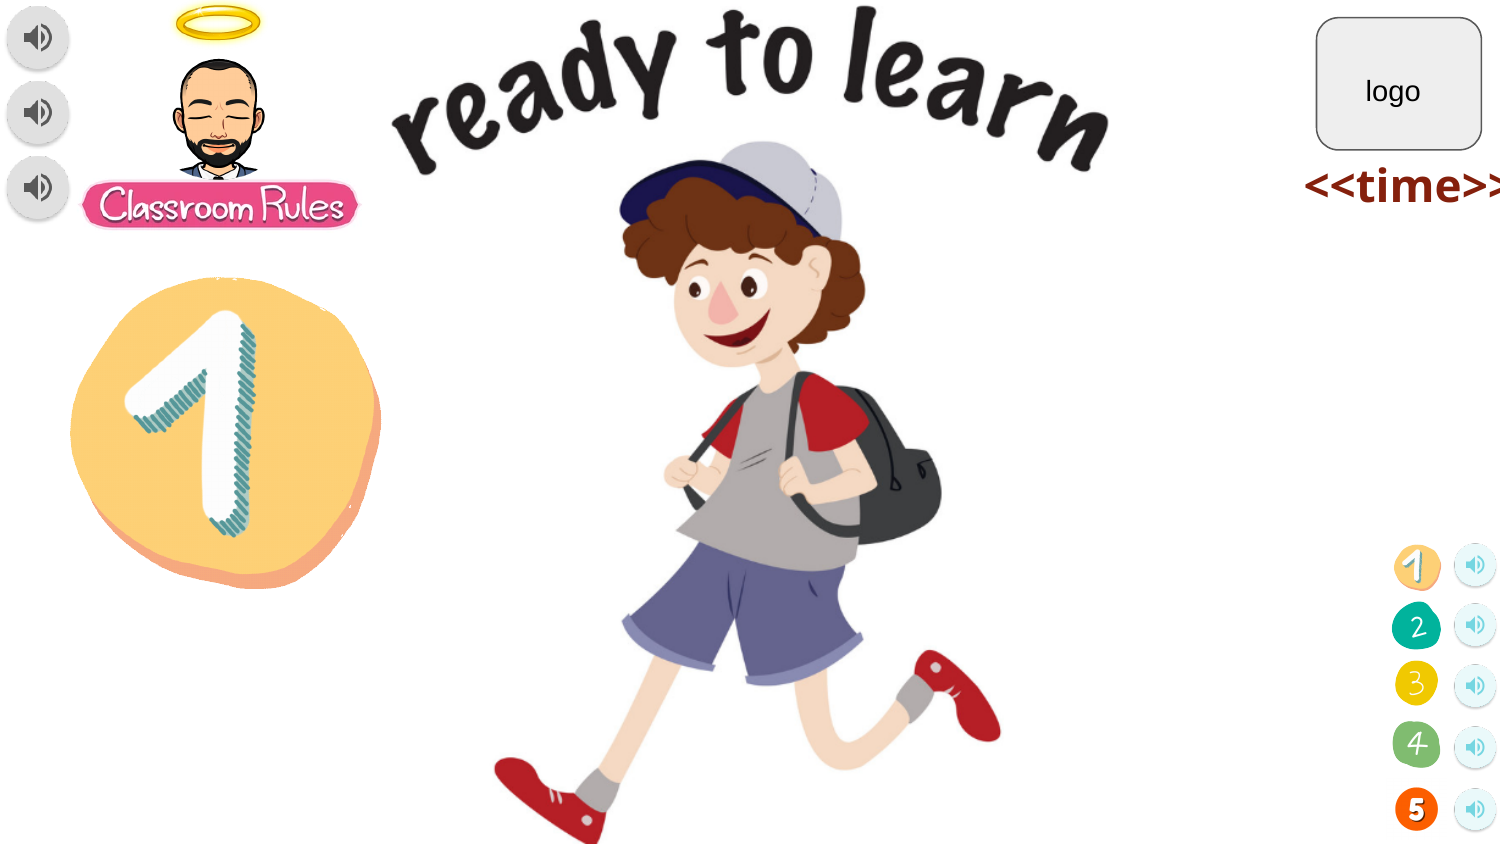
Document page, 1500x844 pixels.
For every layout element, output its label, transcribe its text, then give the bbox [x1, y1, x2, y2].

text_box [1316, 17, 1482, 151]
picture [1385, 778, 1447, 840]
picture [1450, 722, 1500, 773]
picture [1391, 659, 1442, 710]
picture [1450, 783, 1500, 834]
picture [1450, 660, 1500, 711]
picture [1391, 719, 1442, 769]
picture [1450, 539, 1500, 590]
picture [1391, 540, 1442, 591]
picture [1450, 599, 1500, 650]
text_box <<time>> [1288, 141, 1500, 282]
picture [51, 0, 1115, 844]
picture [0, 0, 364, 233]
picture [1391, 600, 1442, 651]
